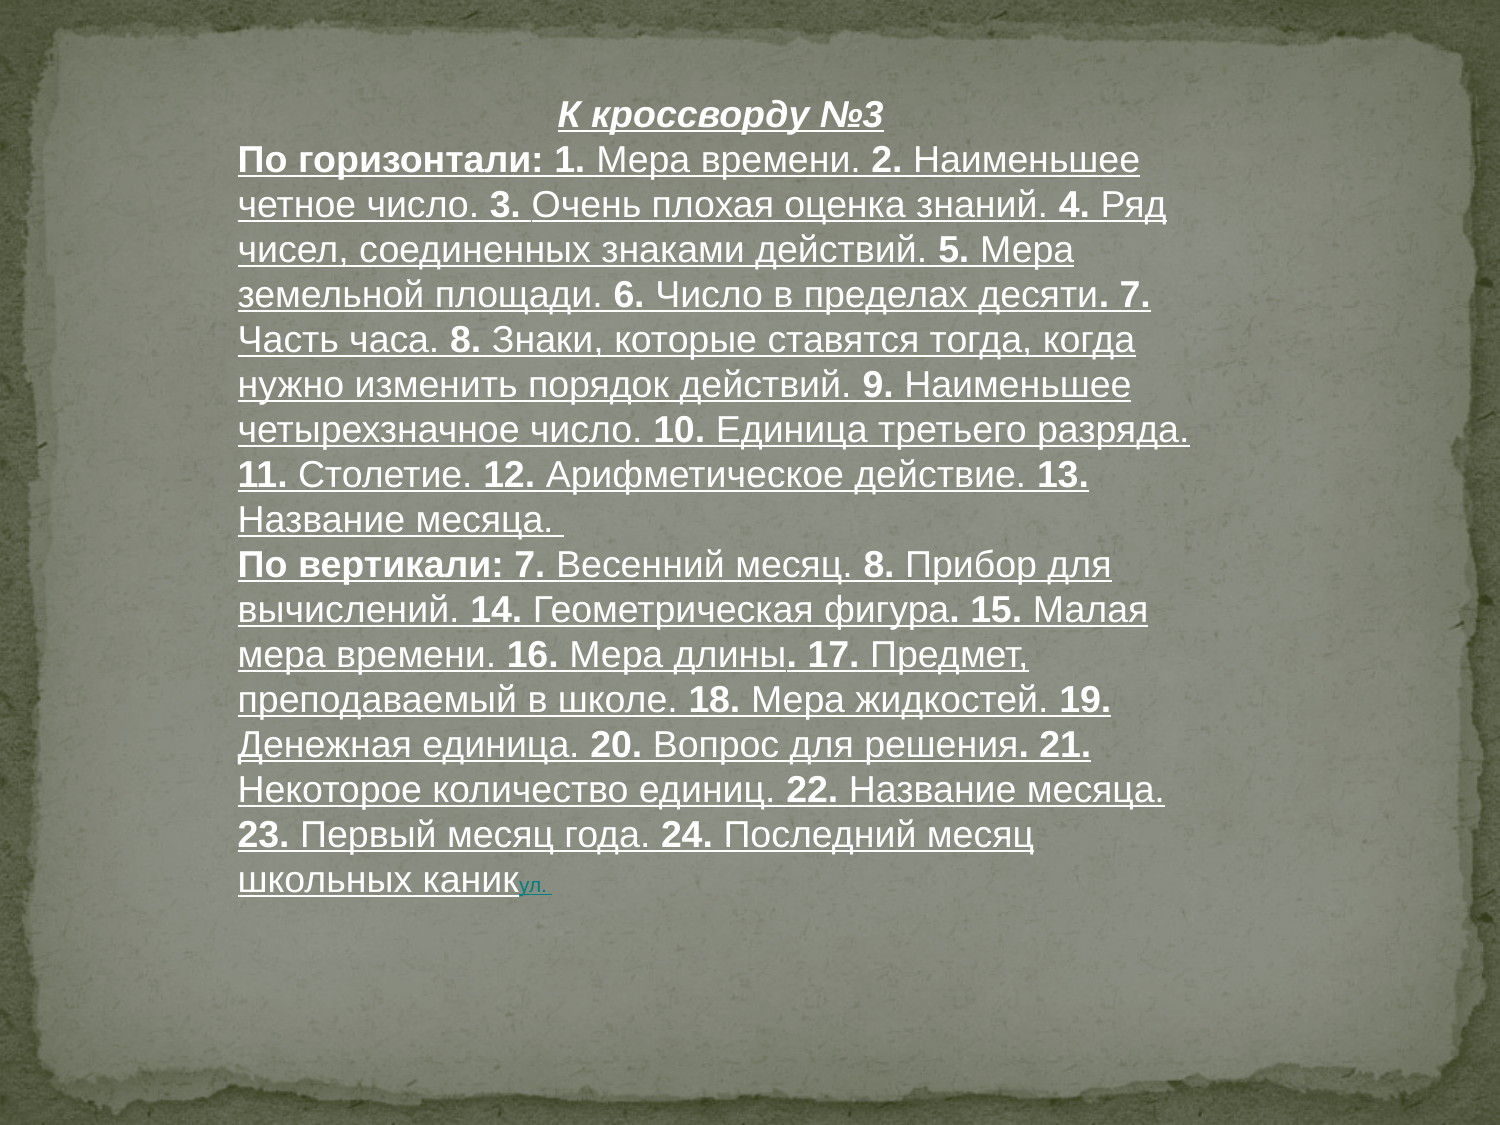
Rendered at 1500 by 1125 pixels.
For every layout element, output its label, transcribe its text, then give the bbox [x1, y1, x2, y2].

text_box К кроссворду №3 По горизонтали: 1. Мера времени. 2. Наименьшее четное число. 3. Очень плохая оценка знаний. 4. Ряд чисел, соединенных знаками действий. 5. Мера земельной площади. 6. Число в пределах десяти. 7. Часть часа. 8. Знаки, которые ставятся тогда, когда нужно изменить порядок действий. 9. Наименьшее четырехзначное число. 10. Единица третьего разряда. 11. Столетие. 12. Арифметическое действие. 13. Название месяца. По вертикали: 7. Весенний месяц. 8. Прибор для вычислений. 14. Геометрическая фигура. 15. Малая мера времени. 16. Мера длины. 17. Предмет, преподаваемый в школе. 18. Мера жидкостей. 19. Денежная единица. 20. Вопрос для решения. 21. Некоторое количество единиц. 22. Название месяца. 23. Первый месяц года. 24. Последний месяц школьных каникул. [222, 82, 1219, 908]
